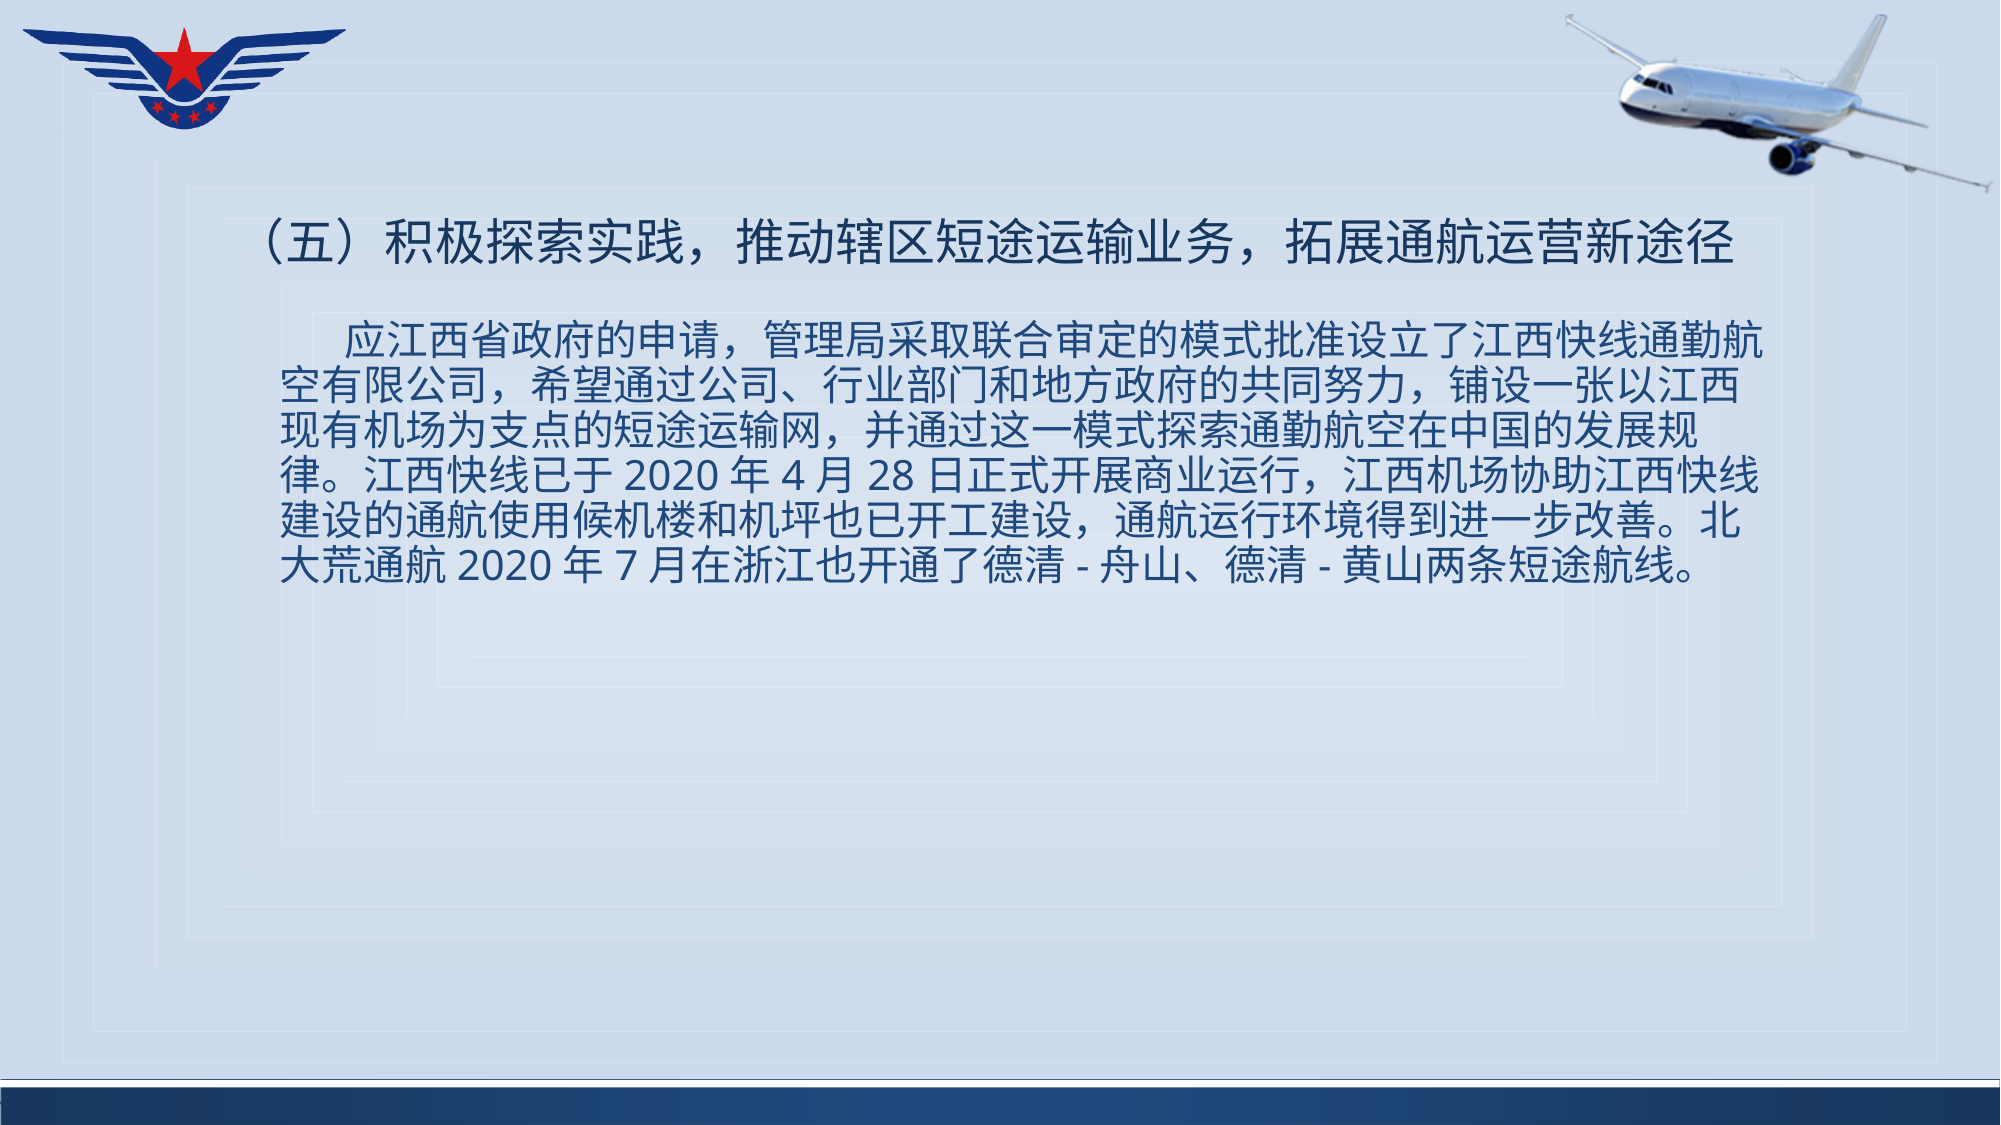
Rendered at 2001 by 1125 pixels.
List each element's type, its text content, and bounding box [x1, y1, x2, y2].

list 应江西省政府的申请，管理局采取联合审定的模式批准设立了江西快线通勤航空有限公司，希望通过公司、行业部门和地方政府的共同努力，铺设一张以江西现有机场为支点的短途运输网，并通过这一模式探索通勤航空在中国的发展规律。江西快线已于2020年4月28日正式开展商业运行，江西机场协助江西快线建设的通航使用候机楼和机坪也已开工建设，通航运行环境得到进一步改善。北大荒通航2020年7月在浙江也开通了德清-舟山、德清-黄山两条短途航线。 [219, 311, 1781, 990]
picture [1565, 14, 1994, 194]
title （五）积极探索实践，推动辖区短途运输业务，拓展通航运营新途径 [219, 76, 1781, 280]
picture [0, 1078, 2001, 1125]
picture [18, 23, 348, 130]
